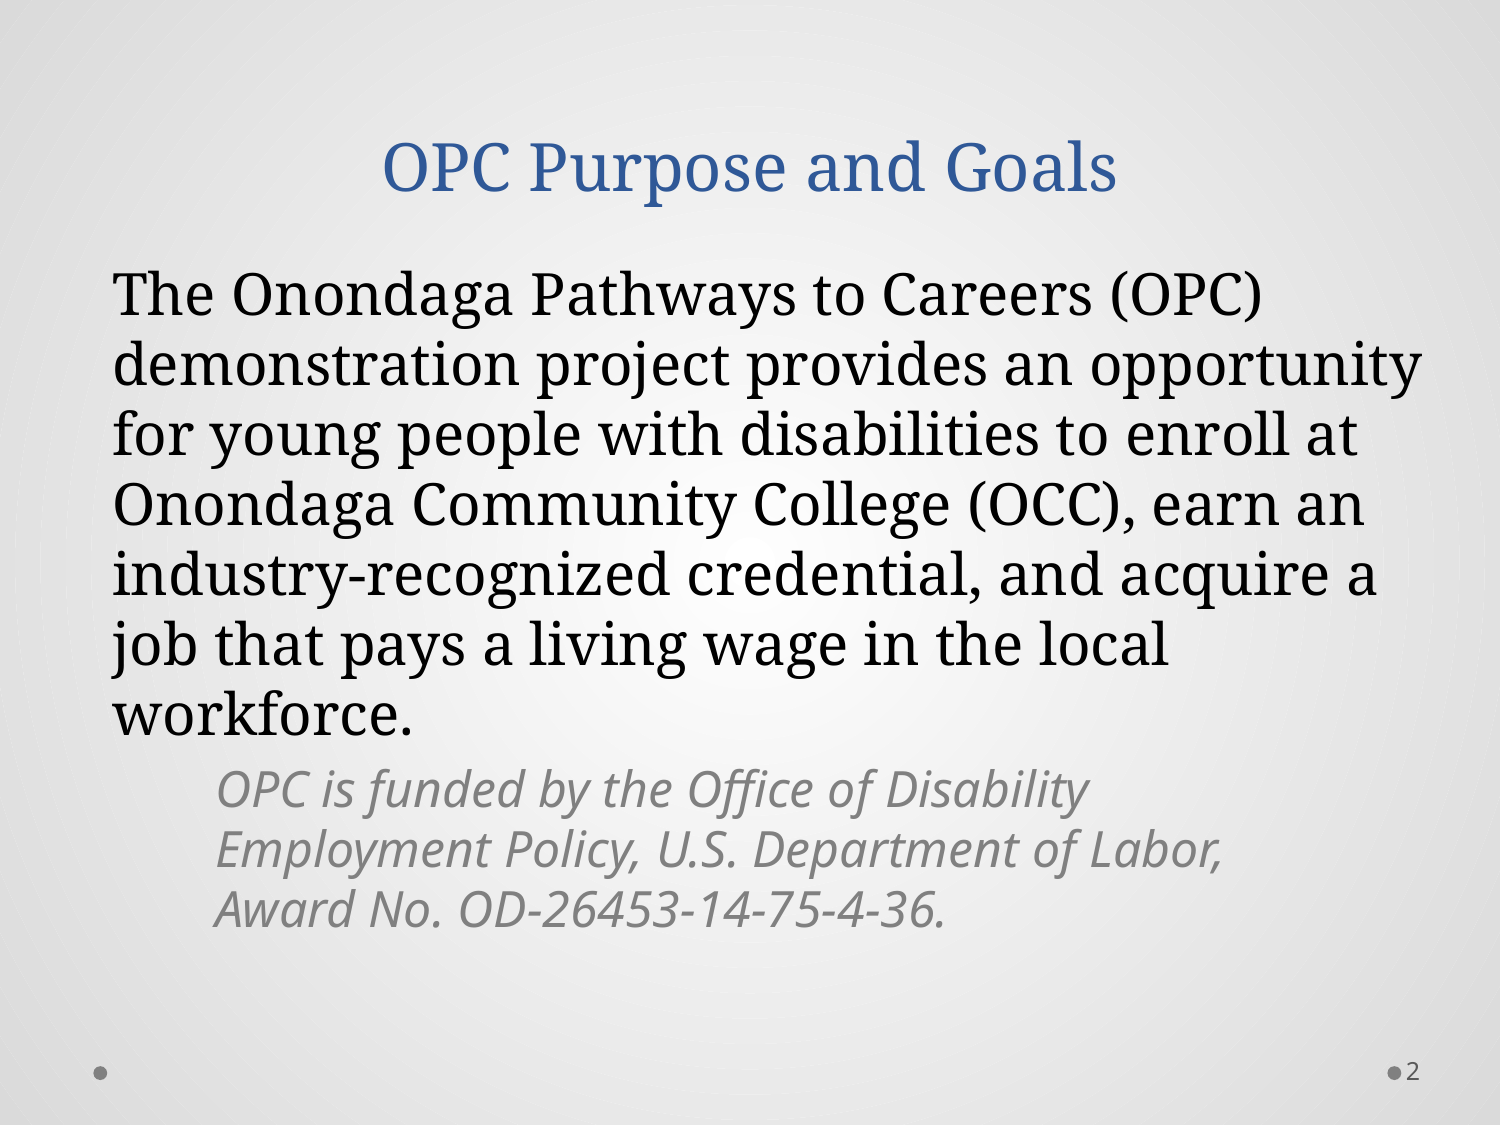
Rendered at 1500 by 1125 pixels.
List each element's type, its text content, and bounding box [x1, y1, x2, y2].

title OPC Purpose and Goals [75, 50, 1425, 213]
list OPC is funded by the Office of Disability Employment Policy, U.S. Department of Labor, Award No. OD-26453-14-75-4-36. [200, 750, 1273, 963]
slide_number 2 [1401, 1042, 1494, 1103]
text_box The Onondaga Pathways to Careers (OPC) demonstration project provides an opportunity for young people with disabilities to enroll at Onondaga Community College (OCC), earn an industry-recognized credential, and acquire a job that pays a living wage in the local workforce. [97, 249, 1448, 755]
